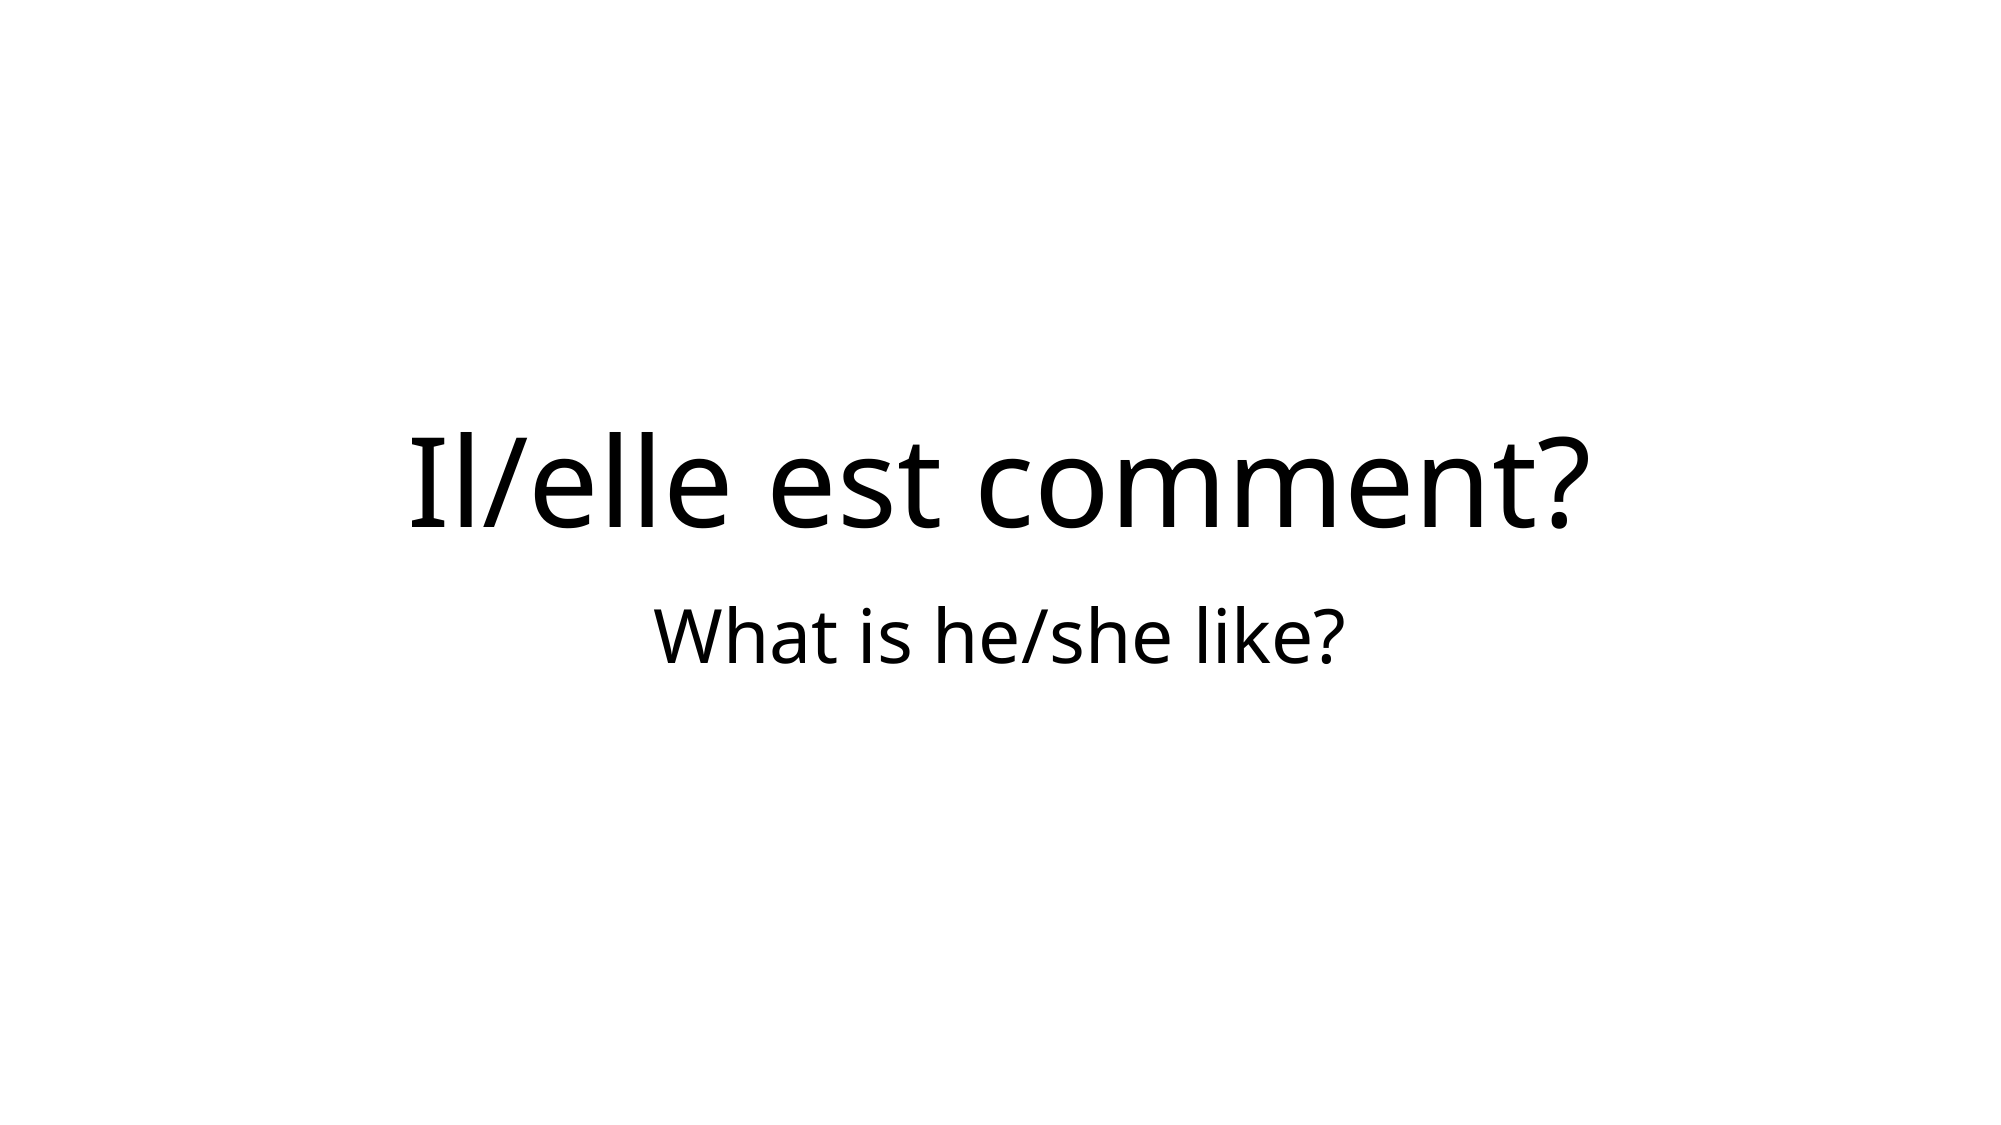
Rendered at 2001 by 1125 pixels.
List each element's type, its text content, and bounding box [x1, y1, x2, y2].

subtitle What is he/she like? [249, 590, 1750, 863]
title Il/elle est comment? [362, 375, 1638, 563]
